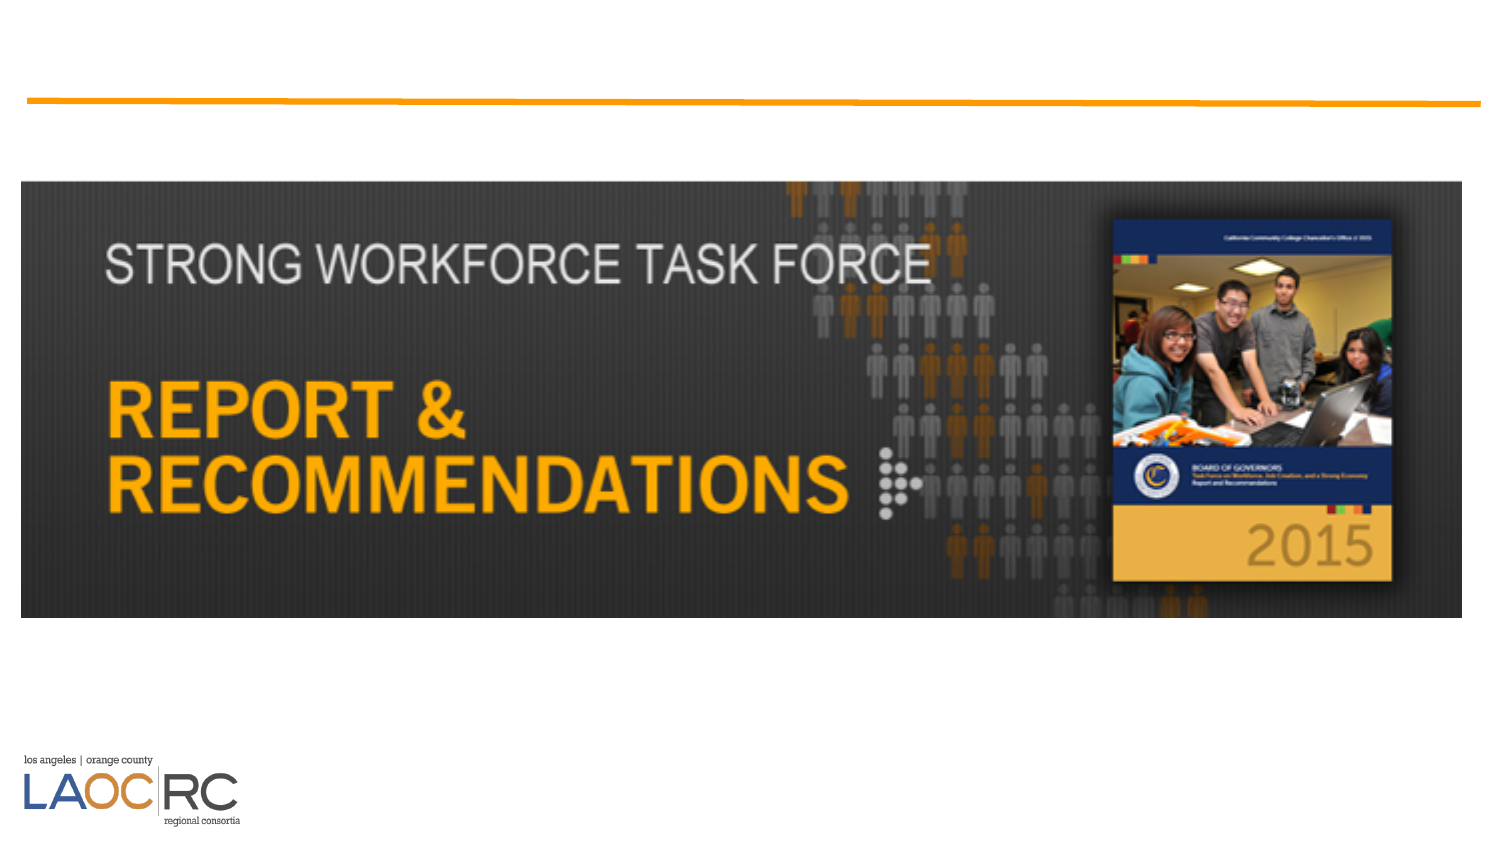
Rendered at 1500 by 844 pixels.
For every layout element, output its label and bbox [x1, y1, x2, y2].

picture [21, 179, 1462, 619]
text_box [27, 100, 1482, 105]
picture [12, 748, 266, 844]
